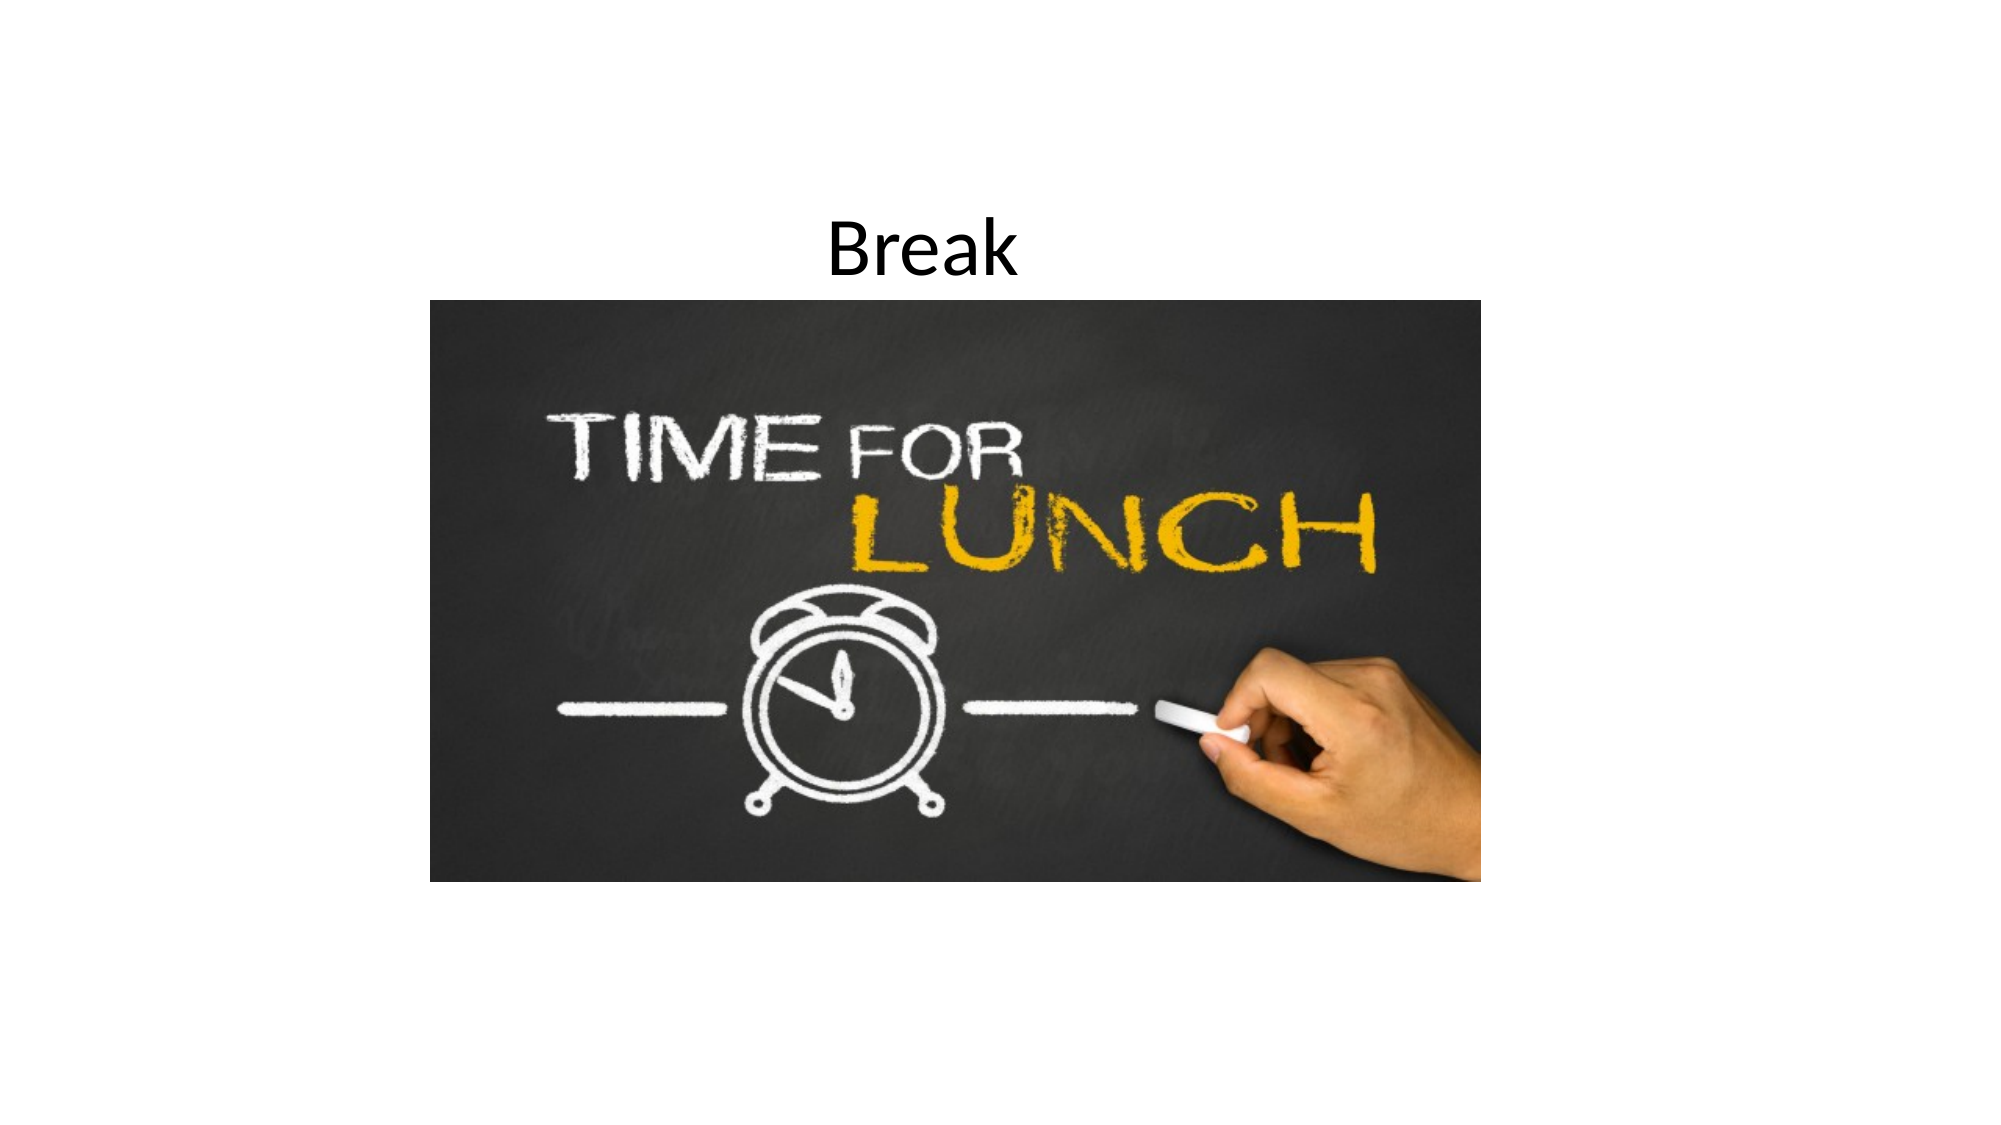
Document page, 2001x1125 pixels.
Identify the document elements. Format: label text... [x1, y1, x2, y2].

picture [430, 300, 1481, 882]
text_box Break [812, 184, 1035, 300]
